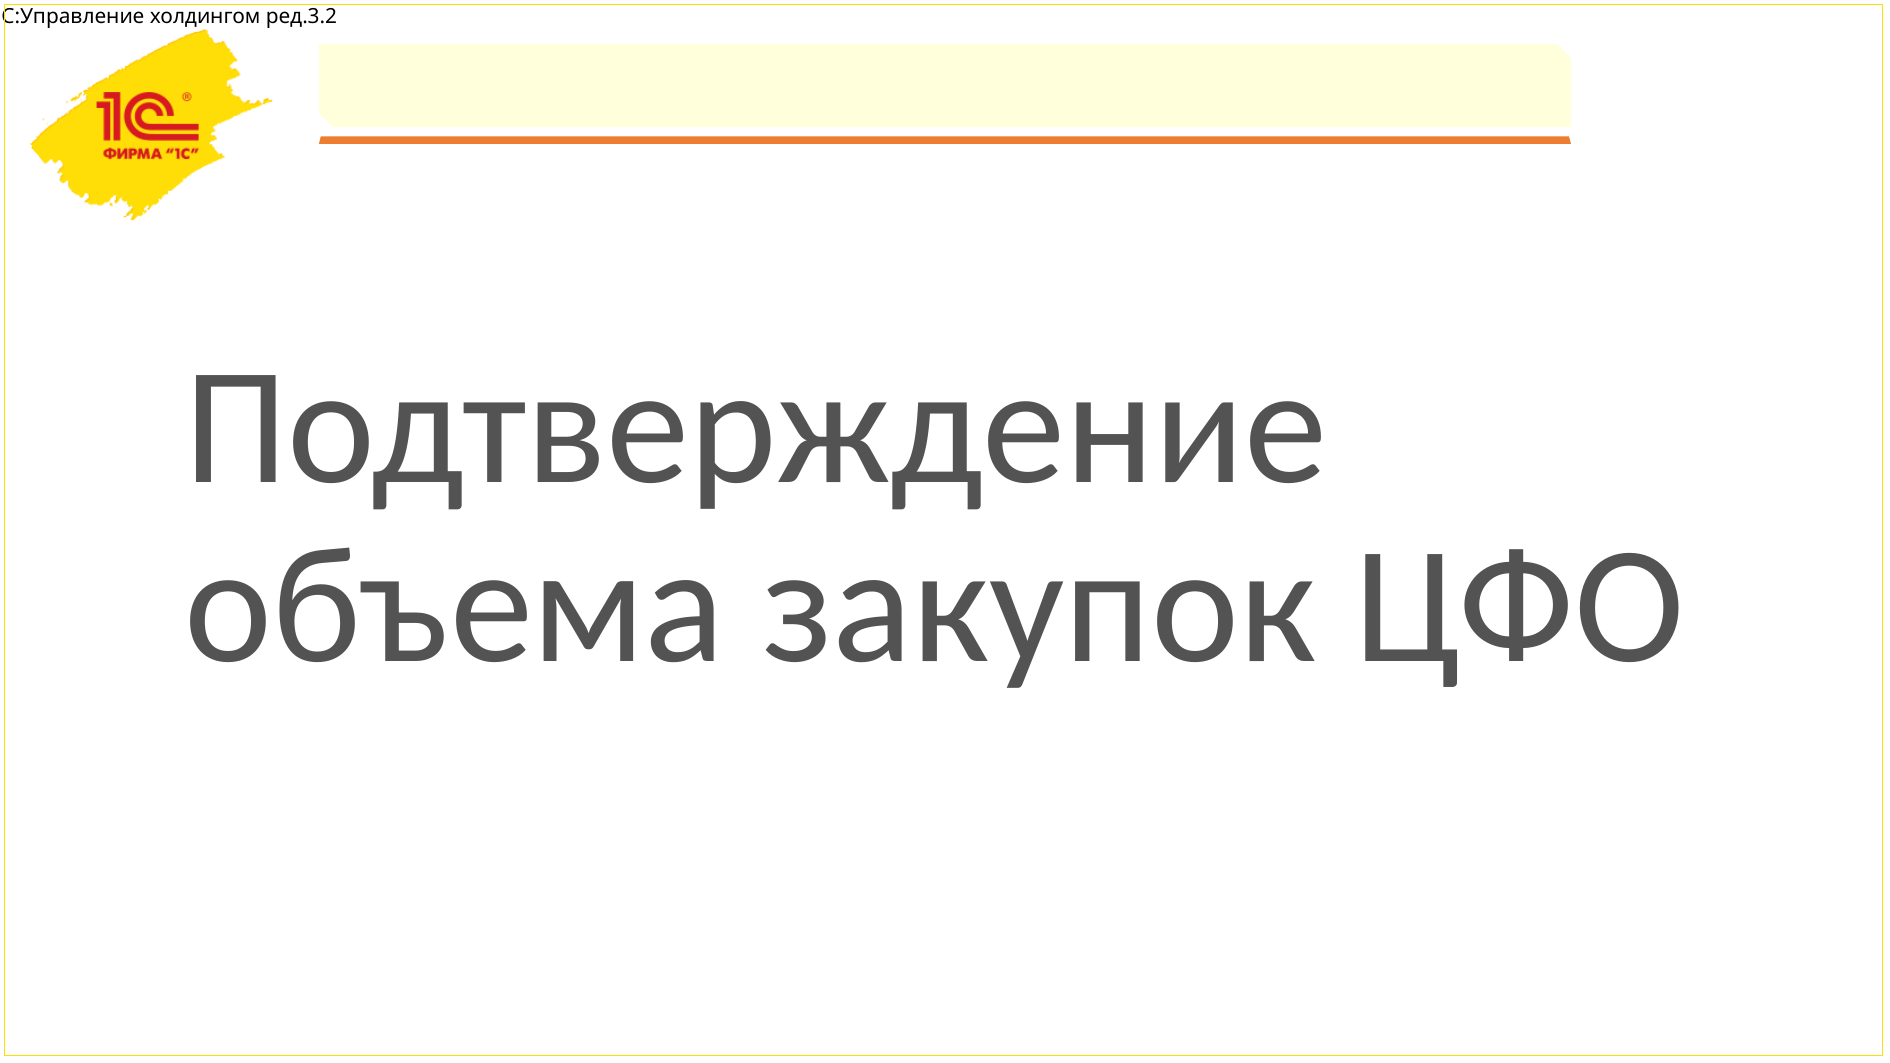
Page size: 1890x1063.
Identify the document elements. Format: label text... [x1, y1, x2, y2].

picture [23, 24, 278, 225]
list Подтверждение объема закупок ЦФО [169, 330, 1718, 686]
